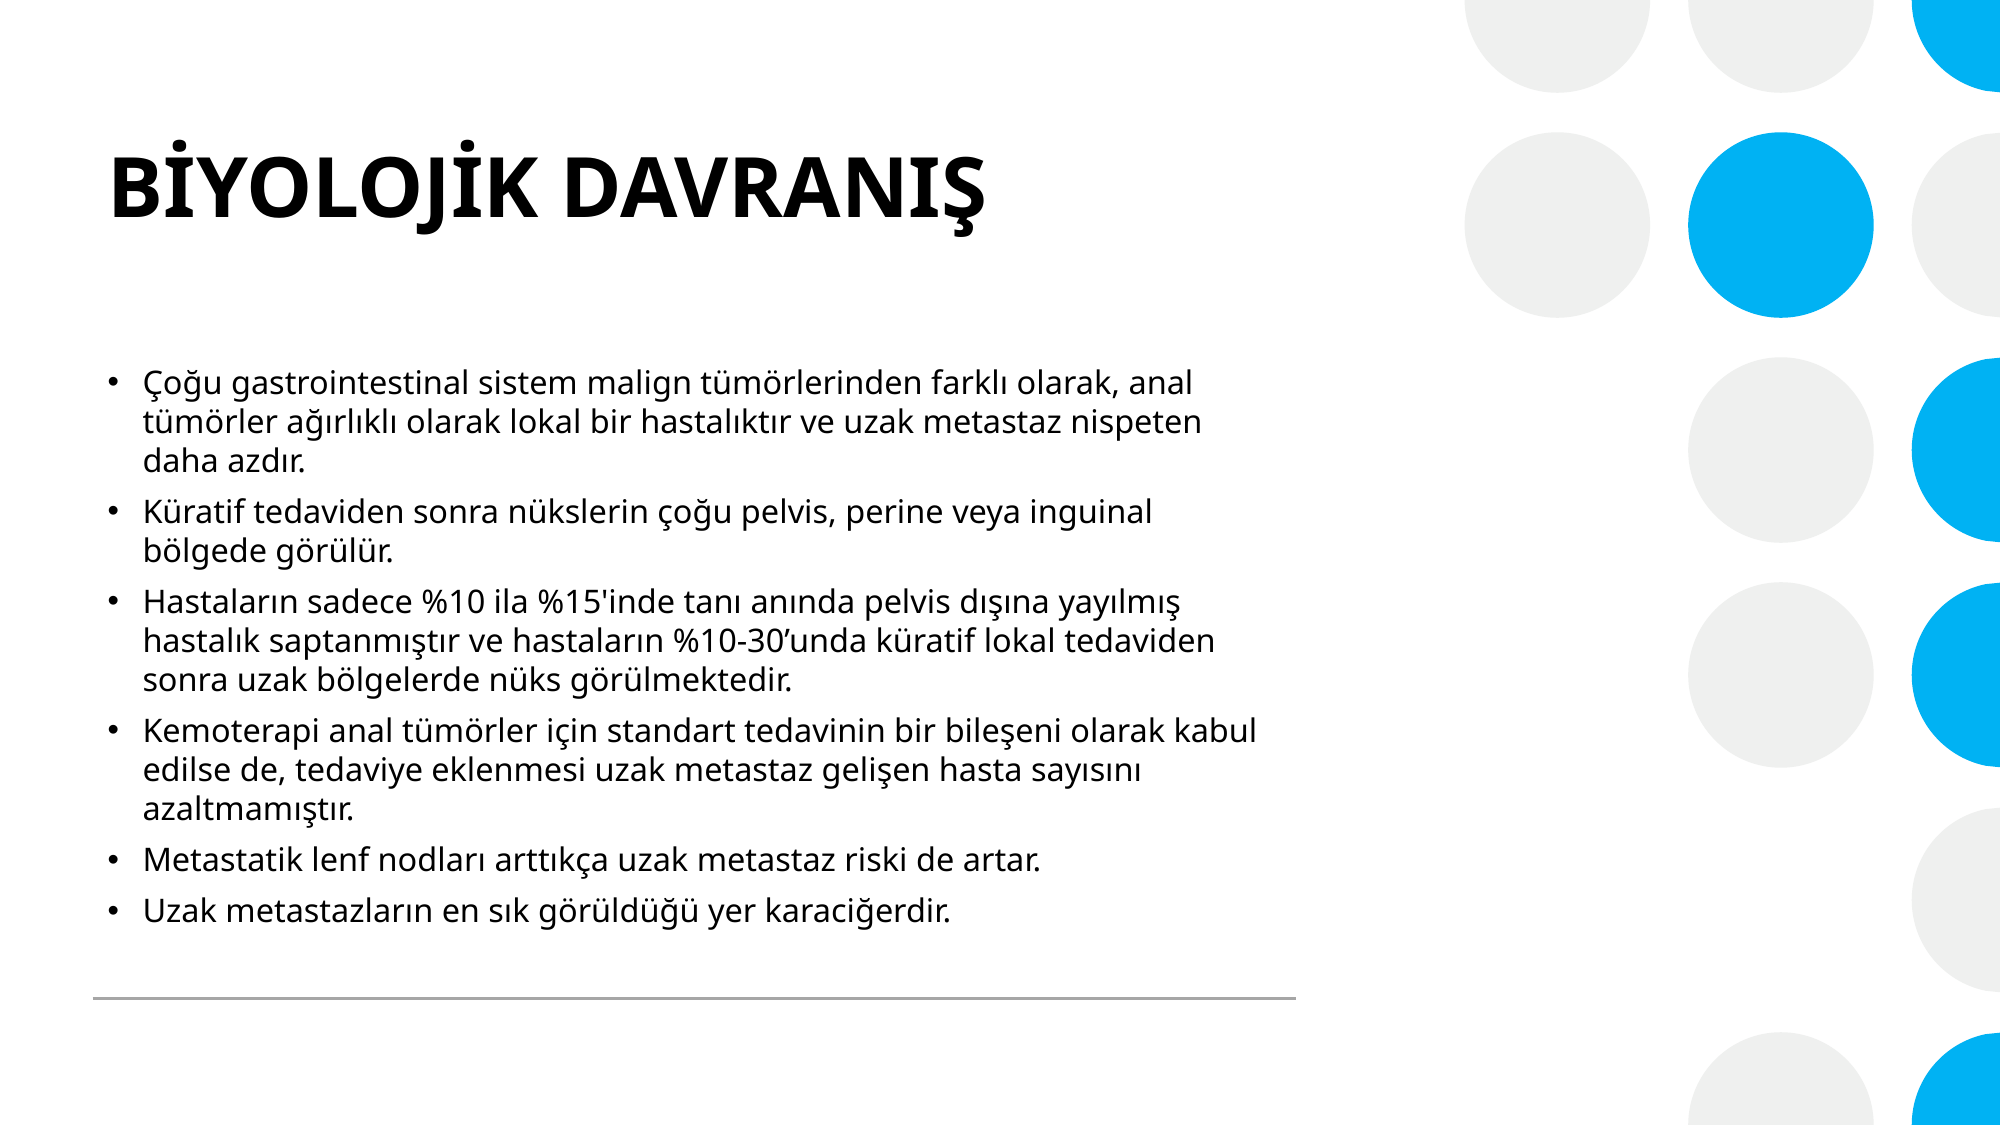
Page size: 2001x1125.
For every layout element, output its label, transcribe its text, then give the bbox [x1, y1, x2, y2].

list Çoğu gastrointestinal sistem malign tümörlerinden farklı olarak, anal tümörler ağırlıklı olarak lokal bir hastalıktır ve uzak metastaz nispeten daha azdır. Küratif tedaviden sonra nükslerin çoğu pelvis, perine veya inguinal bölgede görülür. Hastaların sadece %10 ila %15'inde tanı anında pelvis dışına yayılmış hastalık saptanmıştır ve hastaların %10-30’unda küratif lokal tedaviden sonra uzak bölgelerde nüks görülmektedir. Kemoterapi anal tümörler için standart tedavinin bir bileşeni olarak kabul edilse de, tedaviye eklenmesi uzak metastaz gelişen hasta sayısını azaltmamıştır. Metastatik lenf nodları arttıkça uzak metastaz riski de artar. Uzak metastazların en sık görüldüğü yer karaciğerdir. [92, 354, 1297, 946]
title BİYOLOJİK DAVRANIŞ [92, 126, 1297, 335]
